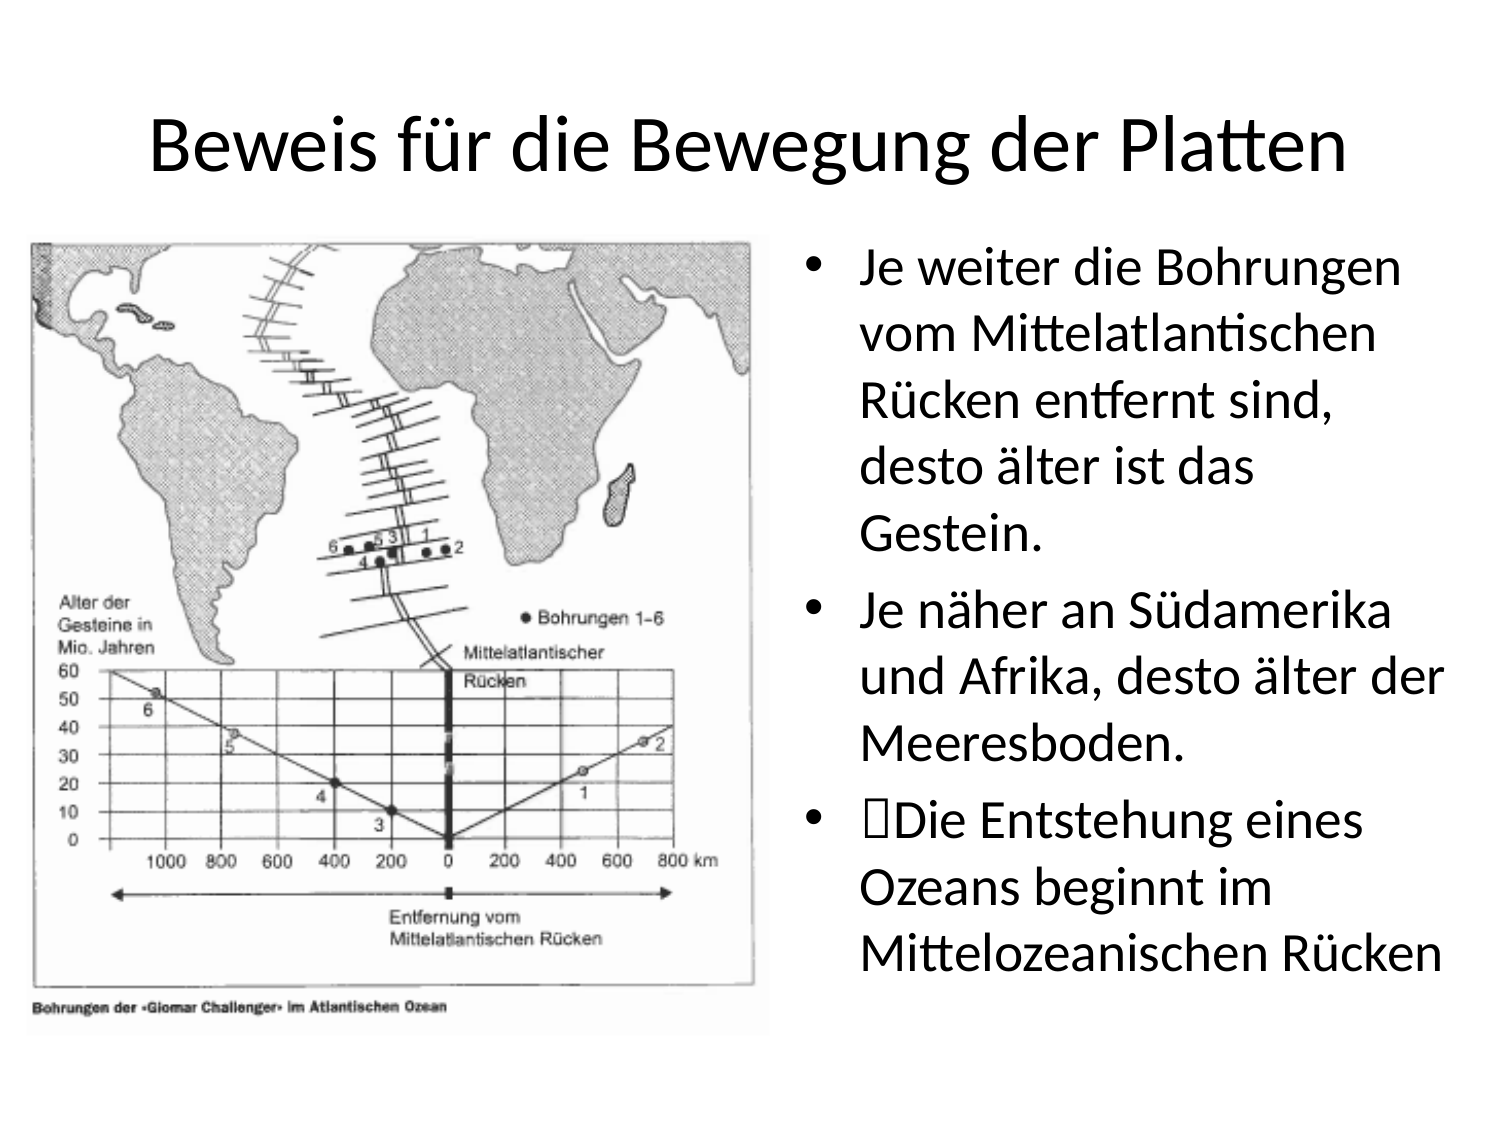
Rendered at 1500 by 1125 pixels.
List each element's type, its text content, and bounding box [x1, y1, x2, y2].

title Beweis für die Bewegung der Platten [75, 45, 1425, 233]
picture [23, 231, 774, 1040]
list Je weiter die Bohrungen vom Mittelatlantischen Rücken entfernt sind, desto älter ist das Gestein. Je näher an Südamerika und Afrika, desto älter der Meeresboden. Die Entstehung eines Ozeans beginnt im Mittelozeanischen Rücken [789, 222, 1465, 1020]
